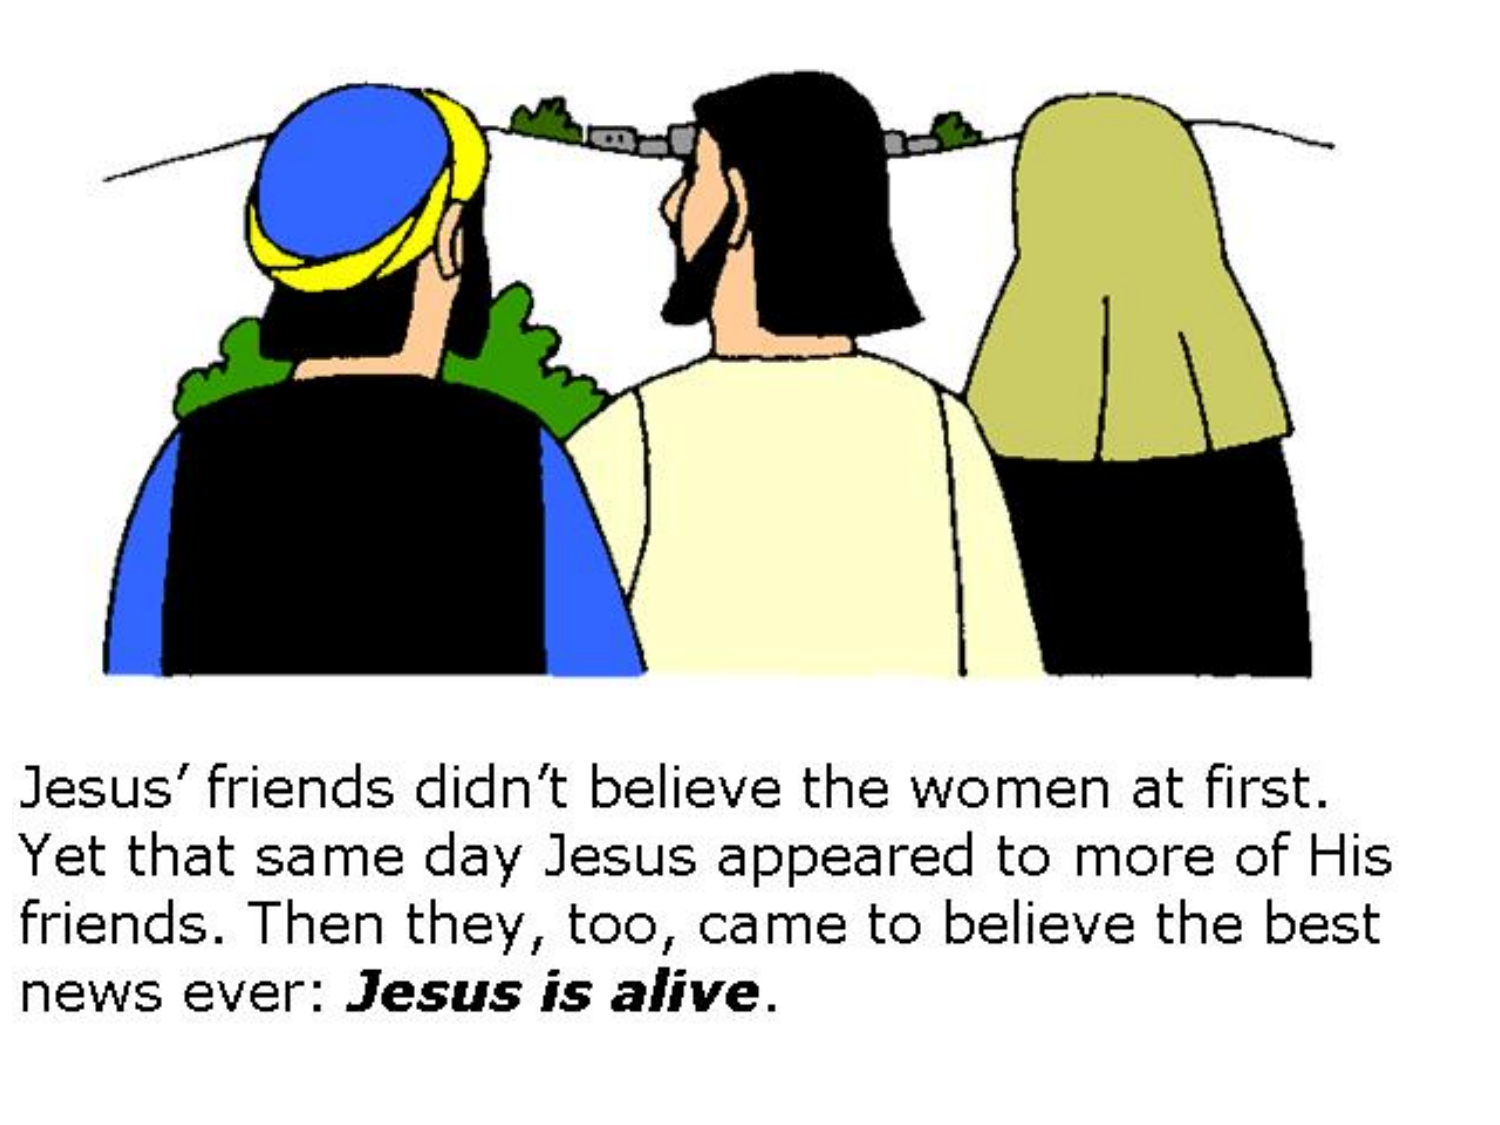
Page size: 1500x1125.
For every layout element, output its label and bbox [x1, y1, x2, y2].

list [12, 49, 1488, 1039]
